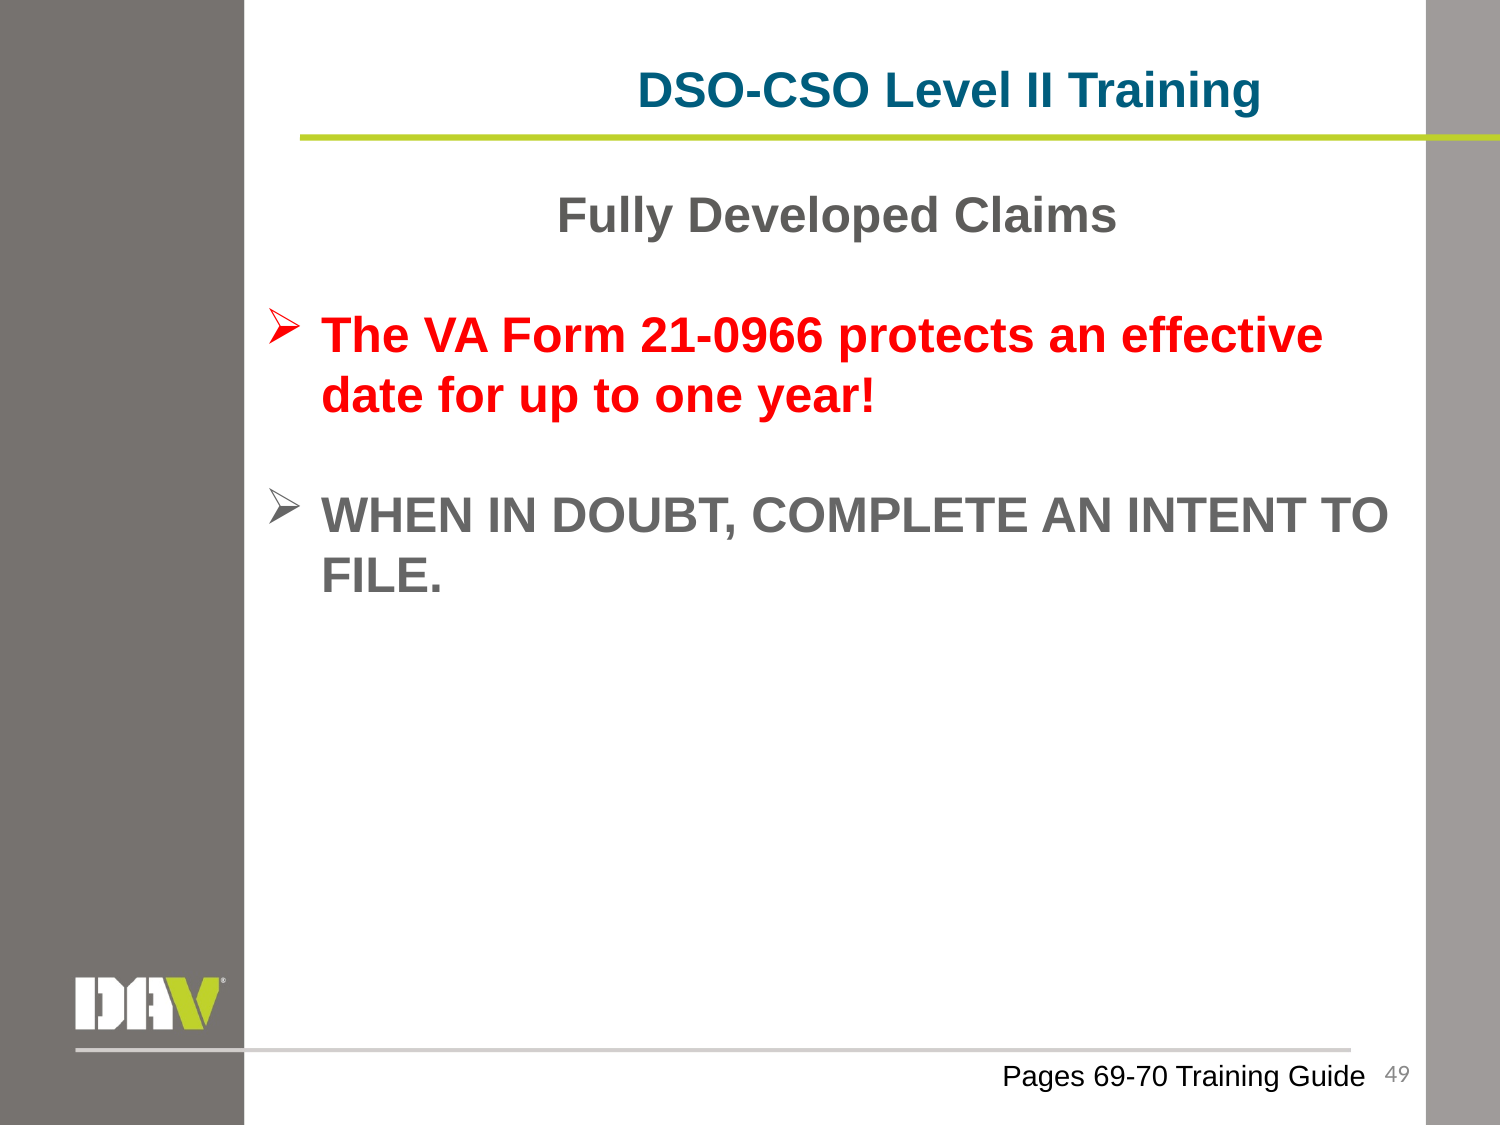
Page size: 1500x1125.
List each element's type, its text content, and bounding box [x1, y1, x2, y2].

slide_number 49 [1074, 1042, 1425, 1103]
picture [0, 0, 1500, 1125]
text_box Fully Developed Claims The VA Form 21-0966 protects an effective date for up to one year! WHEN IN DOUBT, COMPLETE AN INTENT TO FILE. [249, 174, 1425, 670]
text_box Pages 69-70 Training Guide [987, 1049, 1074, 1100]
text_box DSO-CSO Level II Training [499, 49, 1400, 125]
